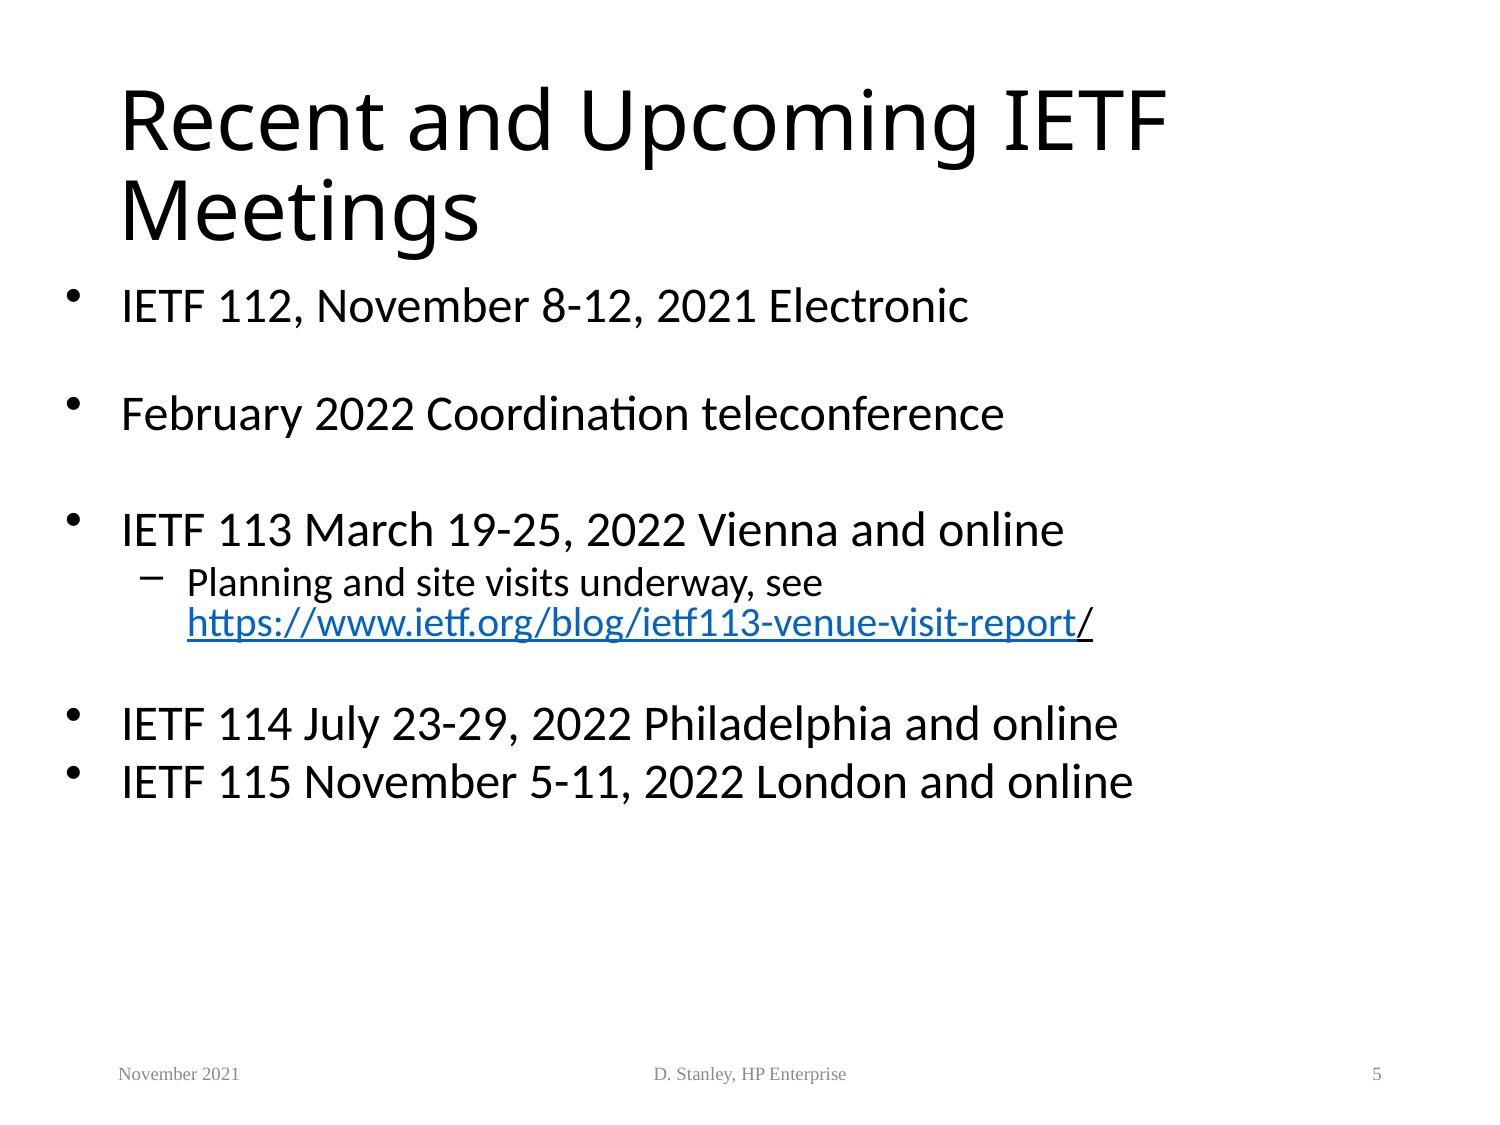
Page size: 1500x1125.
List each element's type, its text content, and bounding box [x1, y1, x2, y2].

title Recent and Upcoming IETF Meetings [103, 59, 1397, 276]
footer D. Stanley, HP Enterprise [496, 1042, 1004, 1103]
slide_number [103, 1042, 441, 1103]
slide_number 5 [1059, 1042, 1397, 1103]
text_box IETF 112, November 8-12, 2021 Electronic February 2022 Coordination teleconference IETF 113 March 19-25, 2022 Vienna and online Planning and site visits underway, see https://www.ietf.org/blog/ietf113-venue-visit-report/ IETF 114 July 23-29, 2022 Philadelphia and online IETF 115 November 5-11, 2022 London and online [50, 276, 1450, 1038]
